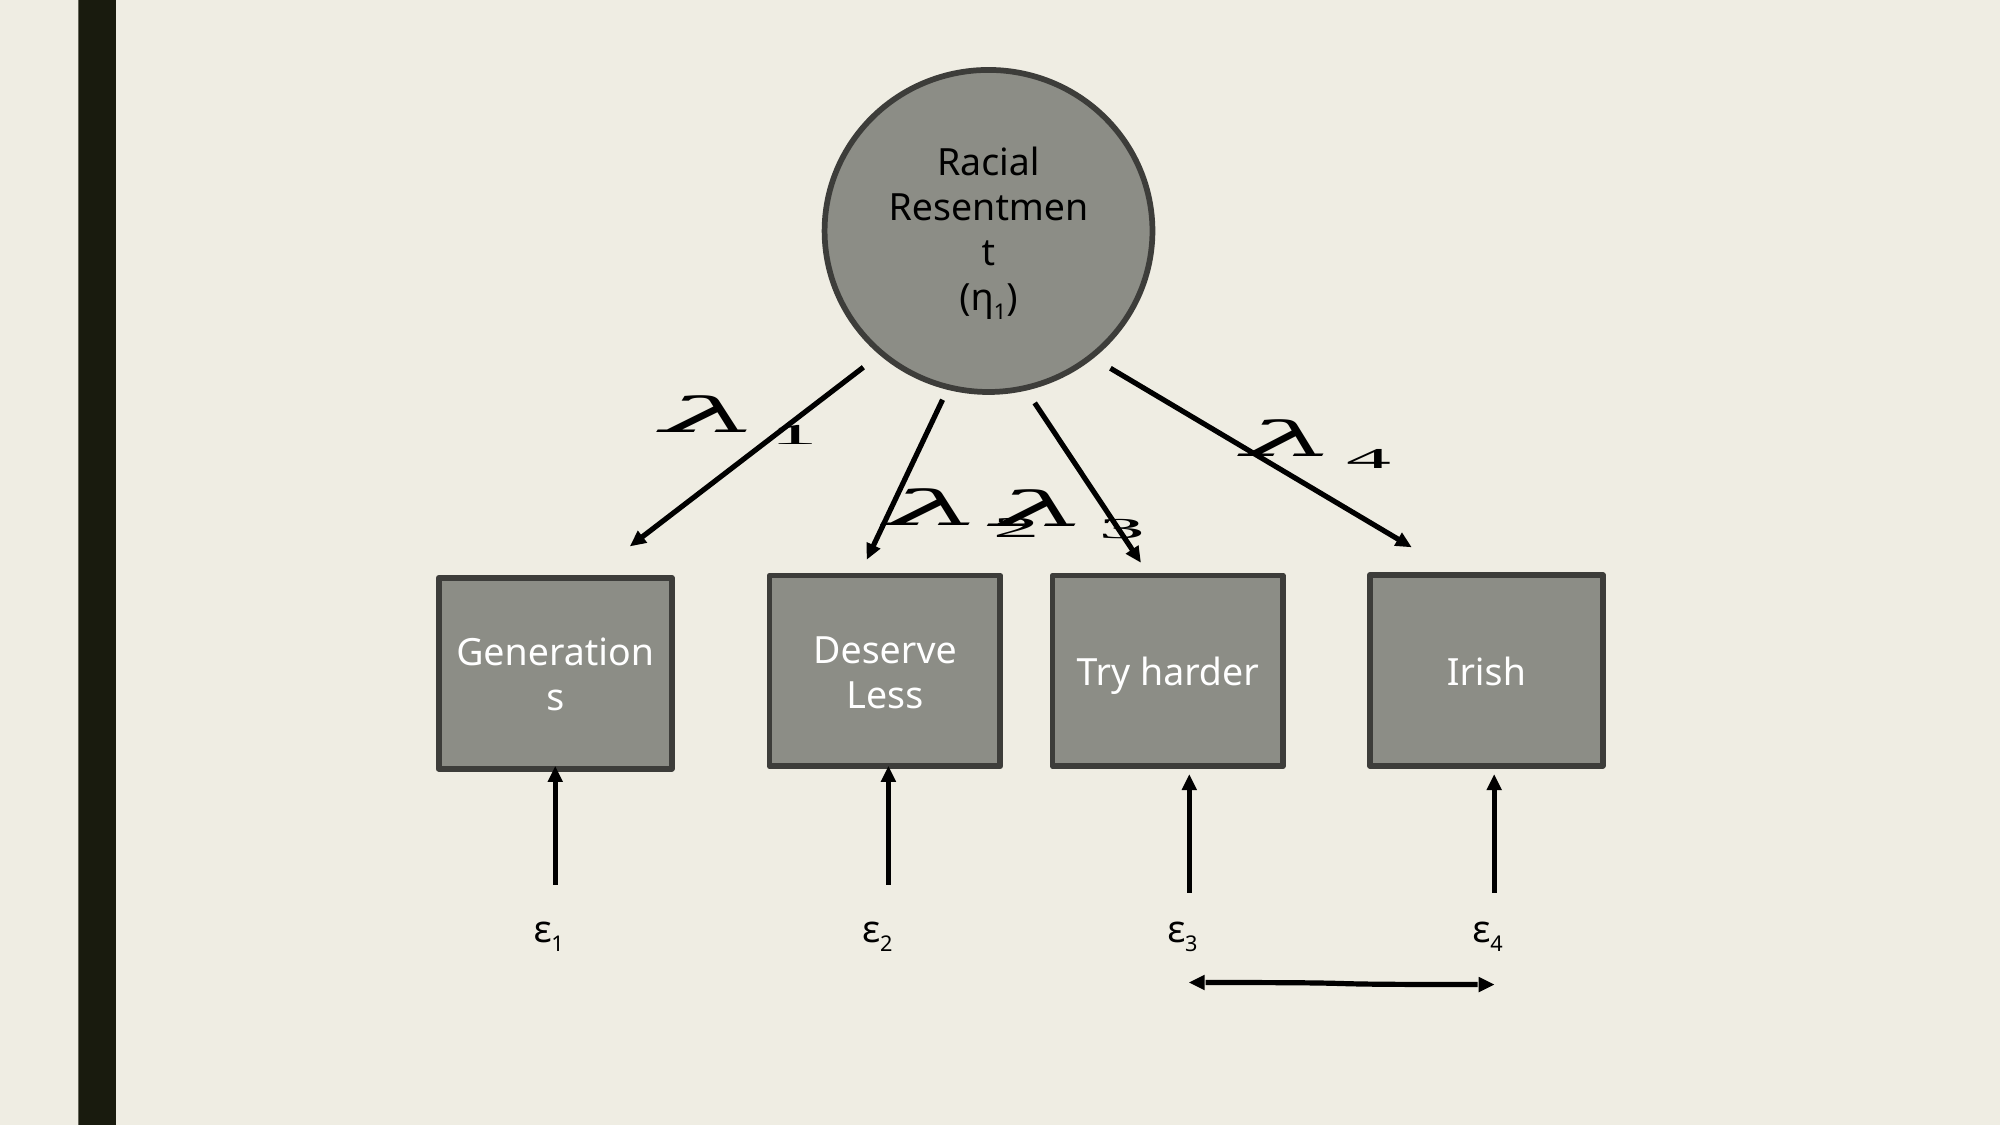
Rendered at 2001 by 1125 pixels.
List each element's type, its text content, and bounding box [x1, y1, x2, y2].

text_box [630, 367, 864, 547]
text_box ε1 [518, 897, 592, 964]
text_box Racial Resentment (η1) [821, 67, 1156, 395]
text_box ε2 [847, 897, 921, 964]
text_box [1110, 368, 1412, 548]
text_box Irish [1367, 572, 1606, 769]
text_box Try harder [1050, 573, 1286, 769]
text_box ε4 [1457, 897, 1531, 964]
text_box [1034, 402, 1141, 563]
text_box Generations [436, 575, 675, 772]
text_box Deserve Less [767, 573, 1003, 769]
text_box ε3 [1152, 897, 1226, 964]
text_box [866, 399, 943, 560]
